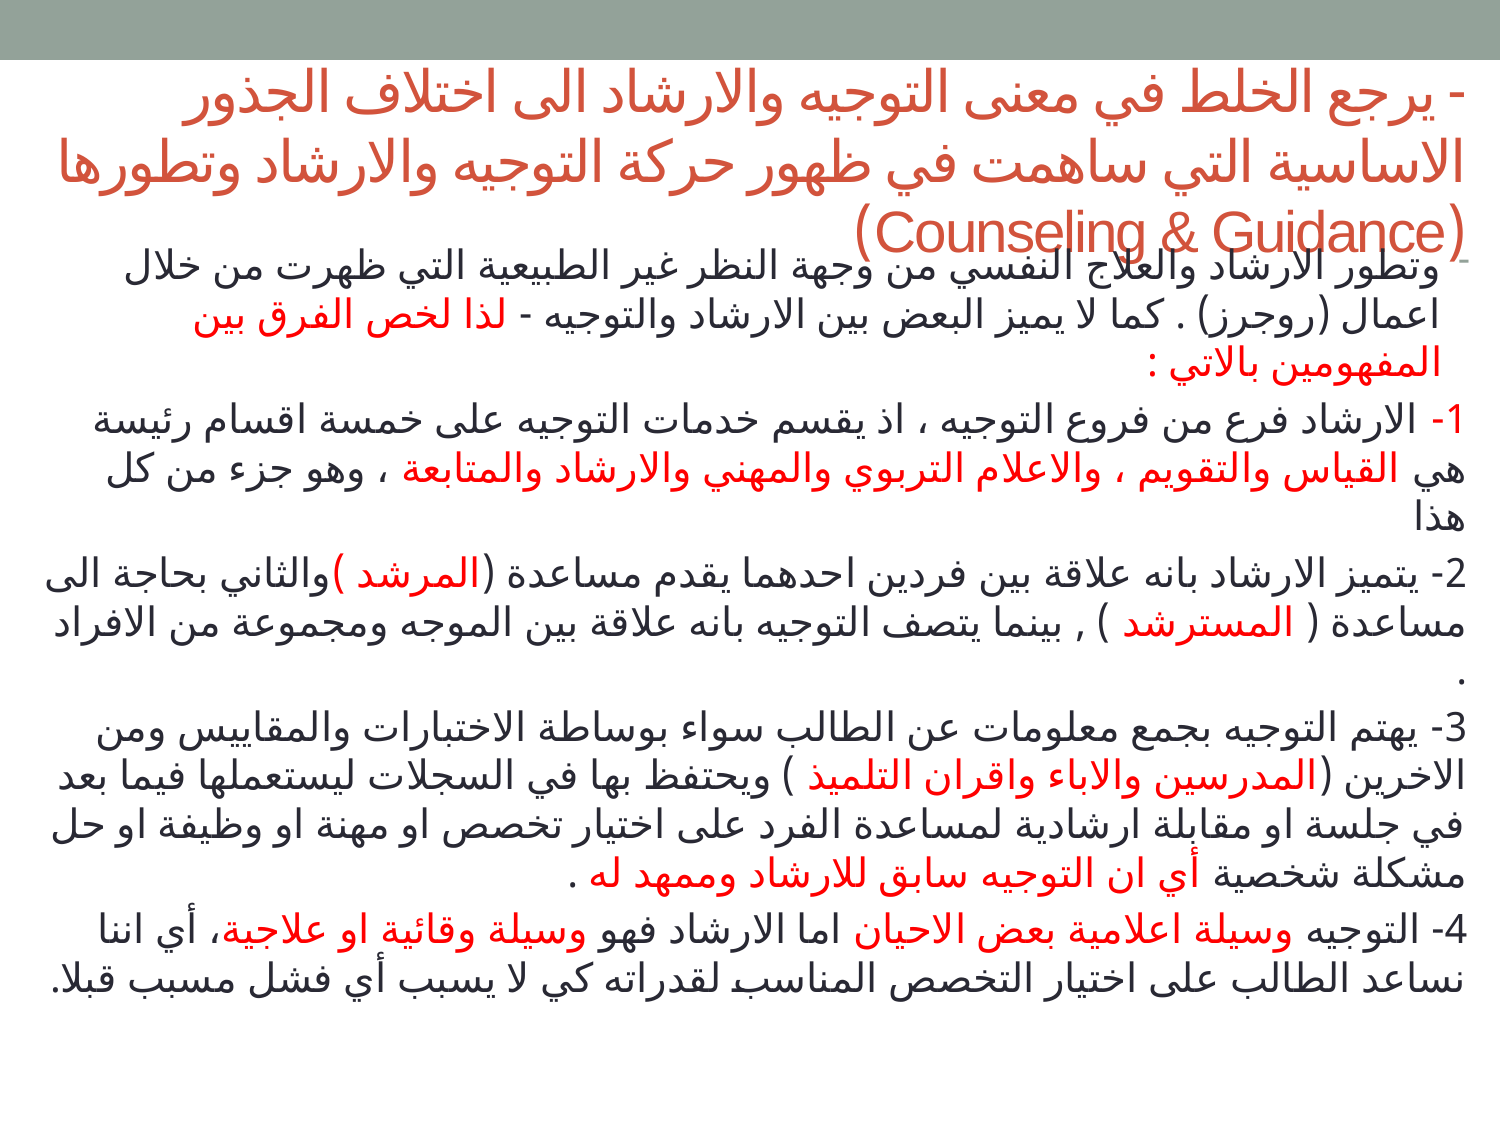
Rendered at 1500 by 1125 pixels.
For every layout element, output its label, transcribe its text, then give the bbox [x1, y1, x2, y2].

list وتطور الارشاد والعلاج النفسي من وجهة النظر غير الطبيعية التي ظهرت من خلال اعمال (روجرز) . كما لا يميز البعض بين الارشاد والتوجيه - لذا لخص الفرق بين المفهومين بالاتي : 1- الارشاد فرع من فروع التوجيه ، اذ يقسم خدمات التوجيه على خمسة اقسام رئيسة هي القياس والتقويم ، والاعلام التربوي والمهني والارشاد والمتابعة ، وهو جزء من كل هذا 2- يتميز الارشاد بانه علاقة بين فردين احدهما يقدم مساعدة (المرشد )والثاني بحاجة الى مساعدة ( المسترشد ) , بينما يتصف التوجيه بانه علاقة بين الموجه ومجموعة من الافراد . 3- يهتم التوجيه بجمع معلومات عن الطالب سواء بوساطة الاختبارات والمقاييس ومن الاخرين (المدرسين والاباء واقران التلميذ ) ويحتفظ بها في السجلات ليستعملها فيما بعد في جلسة او مقابلة ارشادية لمساعدة الفرد على اختيار تخصص او مهنة او وظيفة او حل مشكلة شخصية أي ان التوجيه سابق للارشاد وممهد له . 4- التوجيه وسيلة اعلامية بعض الاحيان اما الارشاد فهو وسيلة وقائية او علاجية، أي اننا نساعد الطالب على اختيار التخصص المناسب لقدراته كي لا يسبب أي فشل مسبب قبلا. [29, 231, 1483, 1063]
title - يرجع الخلط في معنى التوجيه والارشاد الى اختلاف الجذور الاساسية التي ساهمت في ظهور حركة التوجيه والارشاد وتطورها (Counseling & Guidance) [17, 78, 1483, 241]
